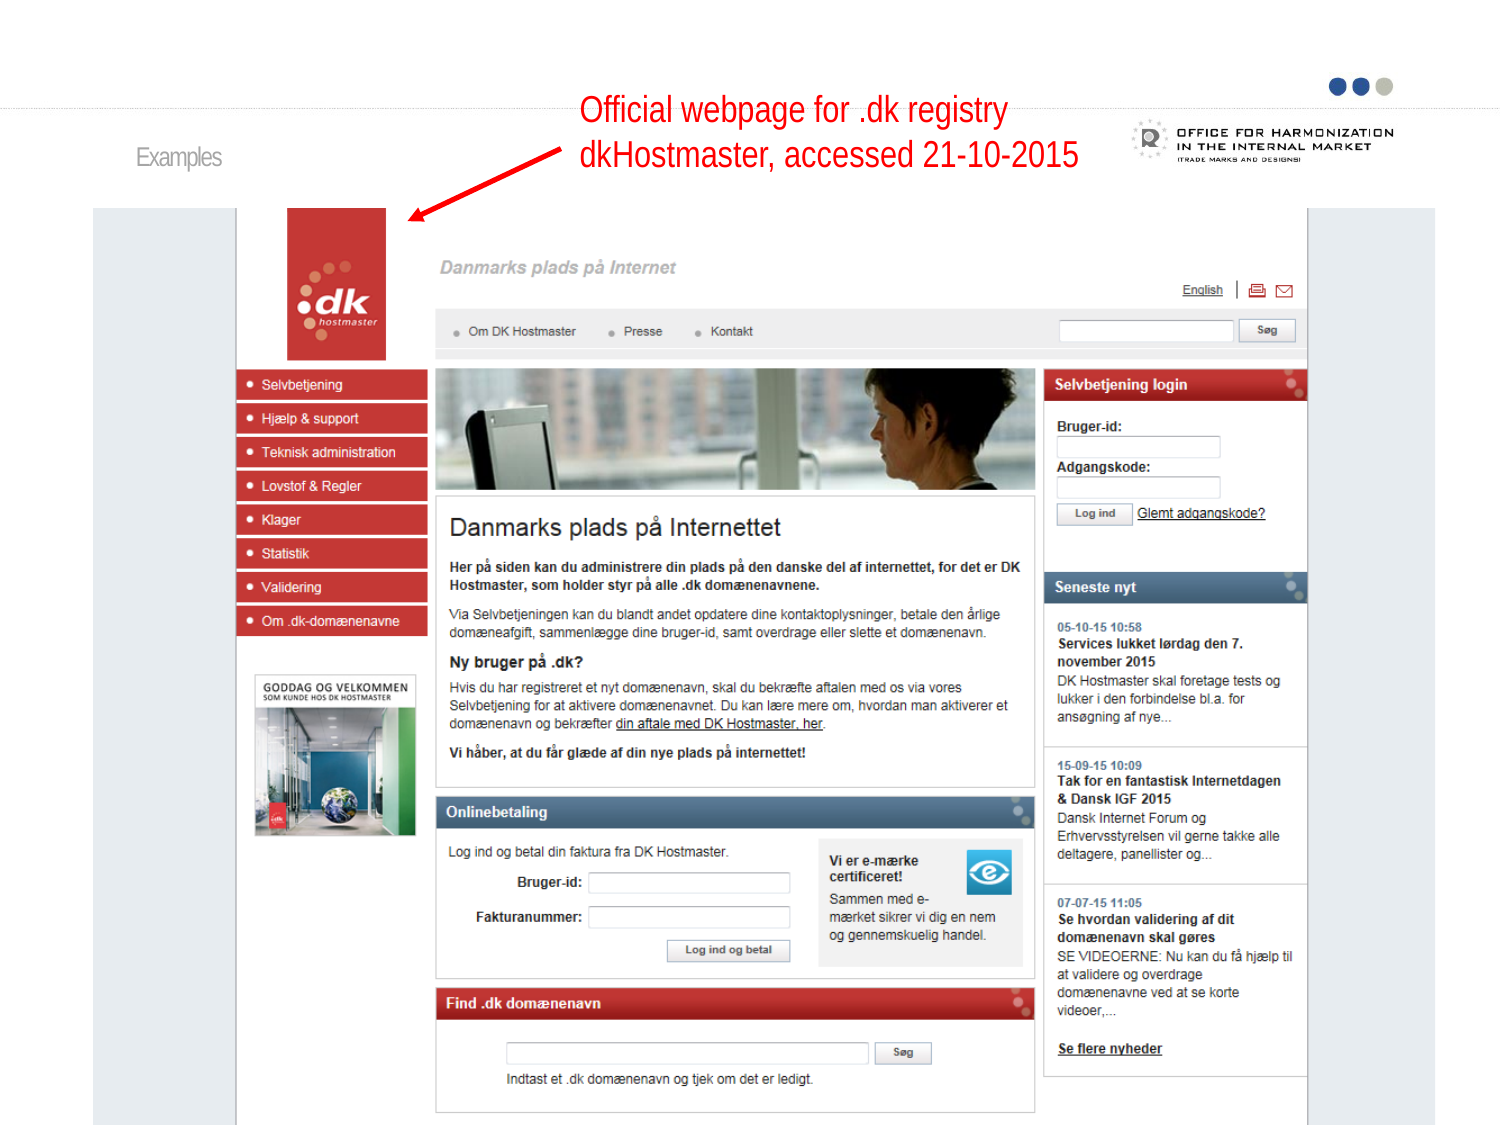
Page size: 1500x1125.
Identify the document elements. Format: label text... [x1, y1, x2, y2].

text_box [407, 148, 562, 222]
picture [0, 0, 1500, 1125]
text_box Examples [135, 119, 845, 193]
text_box Official webpage for .dk registry dkHostmaster, accessed 21-10-2015 [564, 78, 1095, 183]
